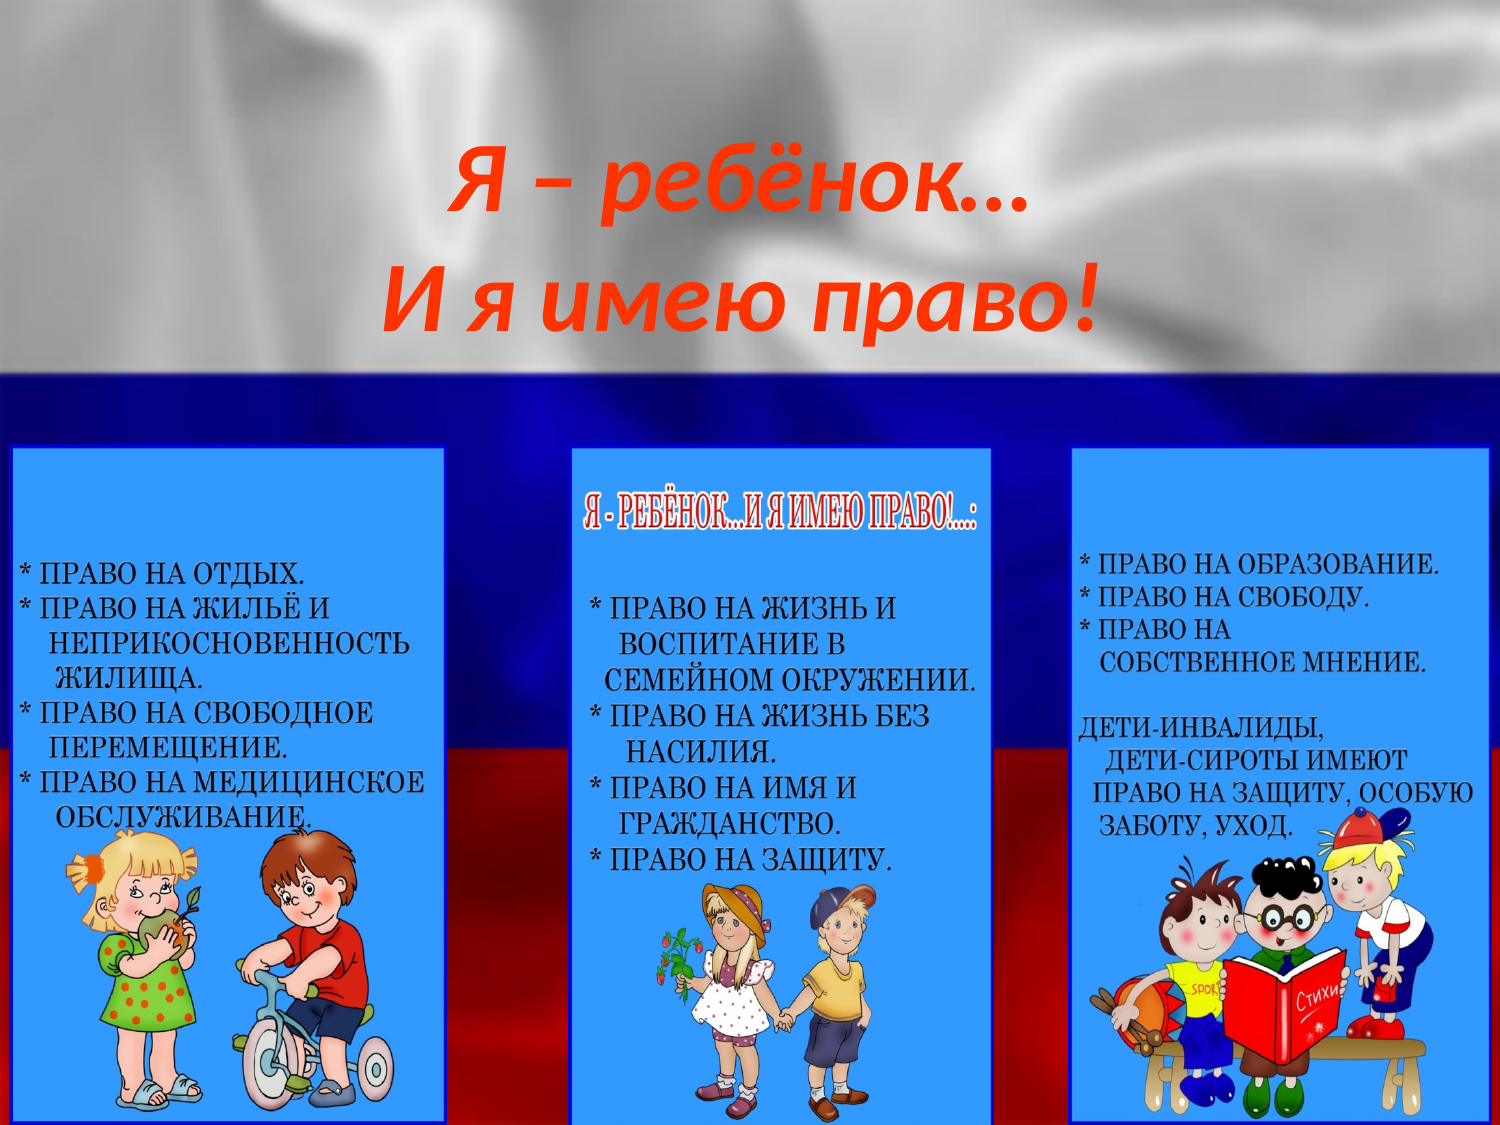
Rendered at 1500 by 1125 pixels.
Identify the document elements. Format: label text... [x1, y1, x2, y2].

picture [0, 0, 1500, 1125]
title Я – ребёнок… И я имею право! [269, 101, 1191, 362]
